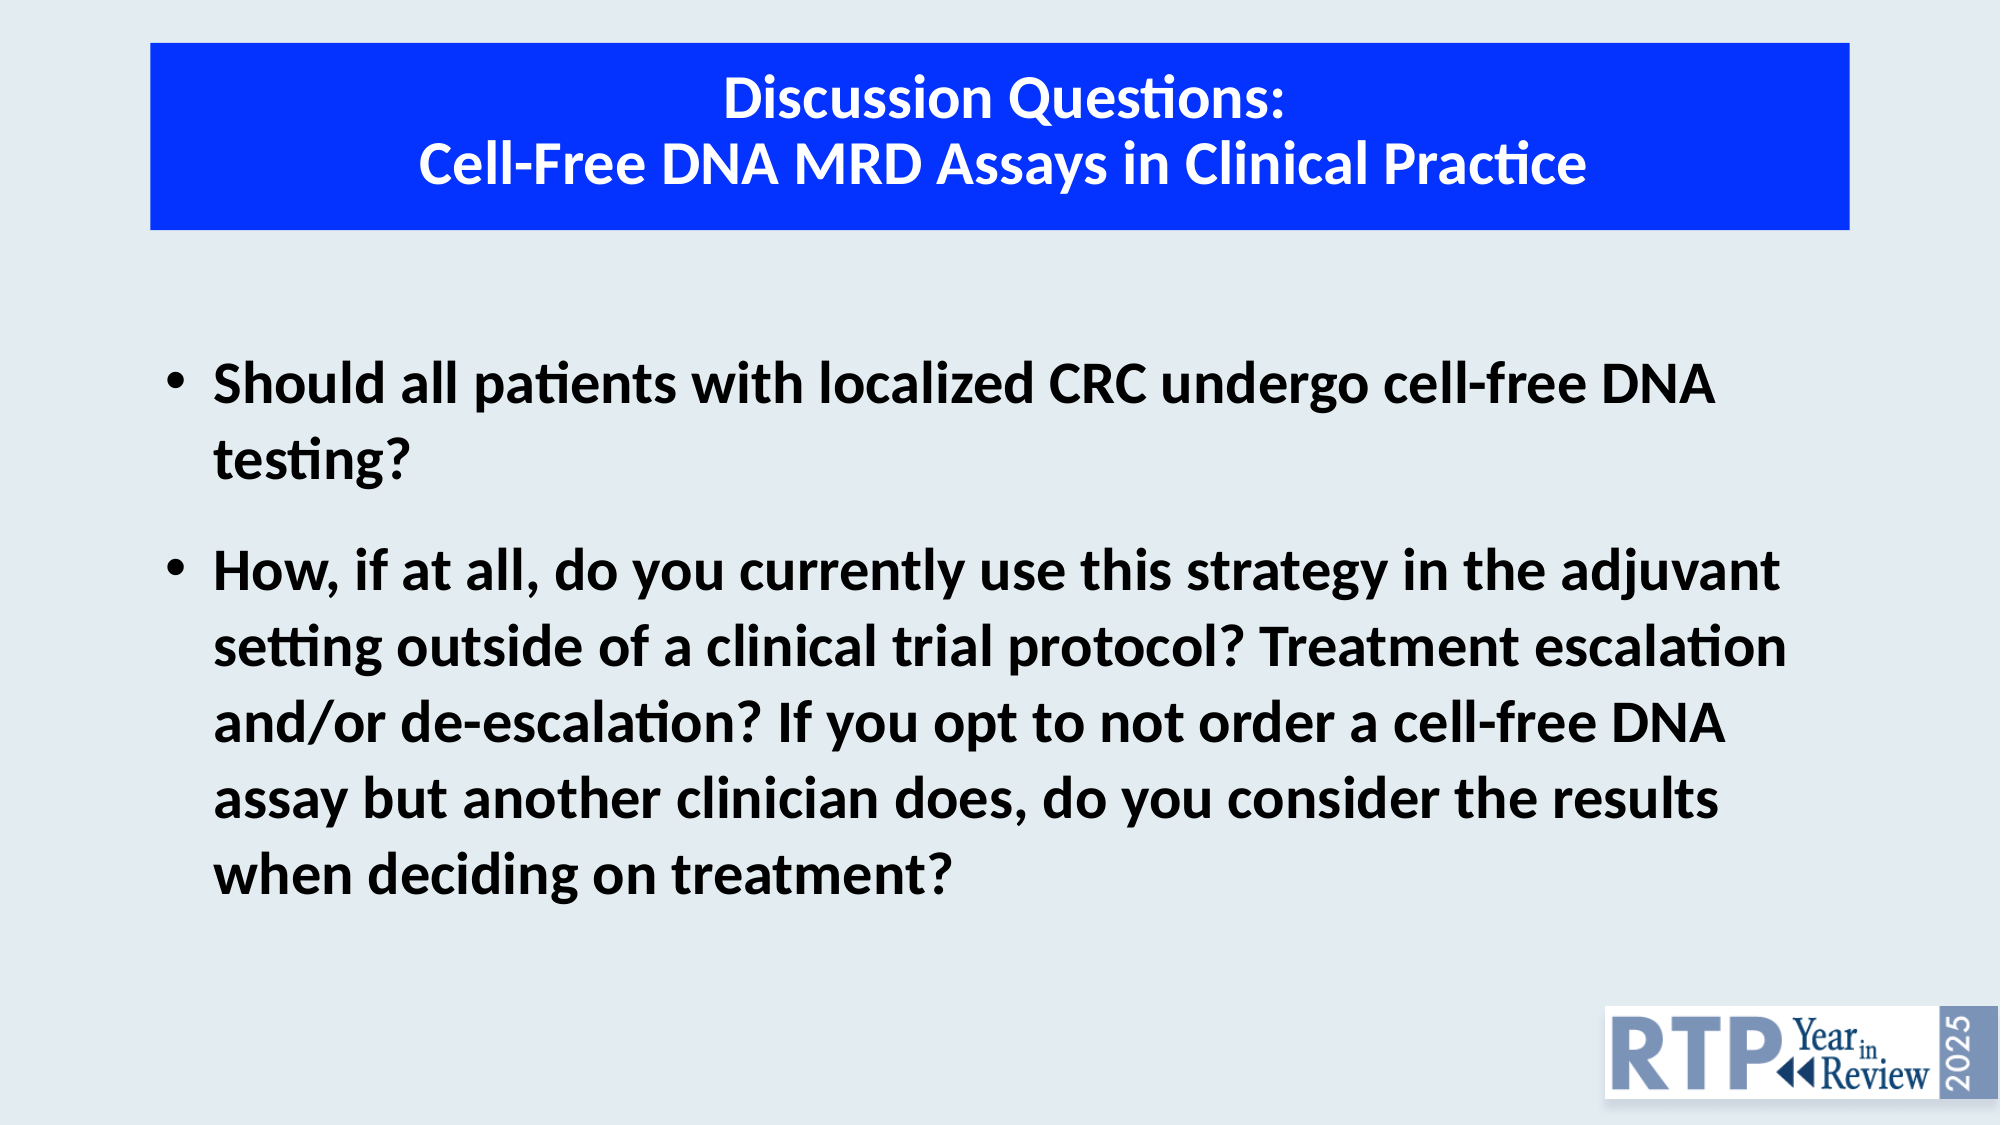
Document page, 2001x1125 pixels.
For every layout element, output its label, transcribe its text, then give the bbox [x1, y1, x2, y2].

text_box [150, 42, 161, 231]
list Should all patients with localized CRC undergo cell-free DNA testing? How, if at all, do you currently use this strategy in the adjuvant setting outside of a clinical trial protocol? Treatment escalation and/or de-escalation? If you opt to not order a cell-free DNA assay but another clinician does, do you consider the results when deciding on treatment? [149, 231, 1850, 1000]
picture [1605, 1006, 1998, 1099]
title Discussion Questions: Cell-Free DNA MRD Assays in Clinical Practice [161, 42, 1850, 231]
